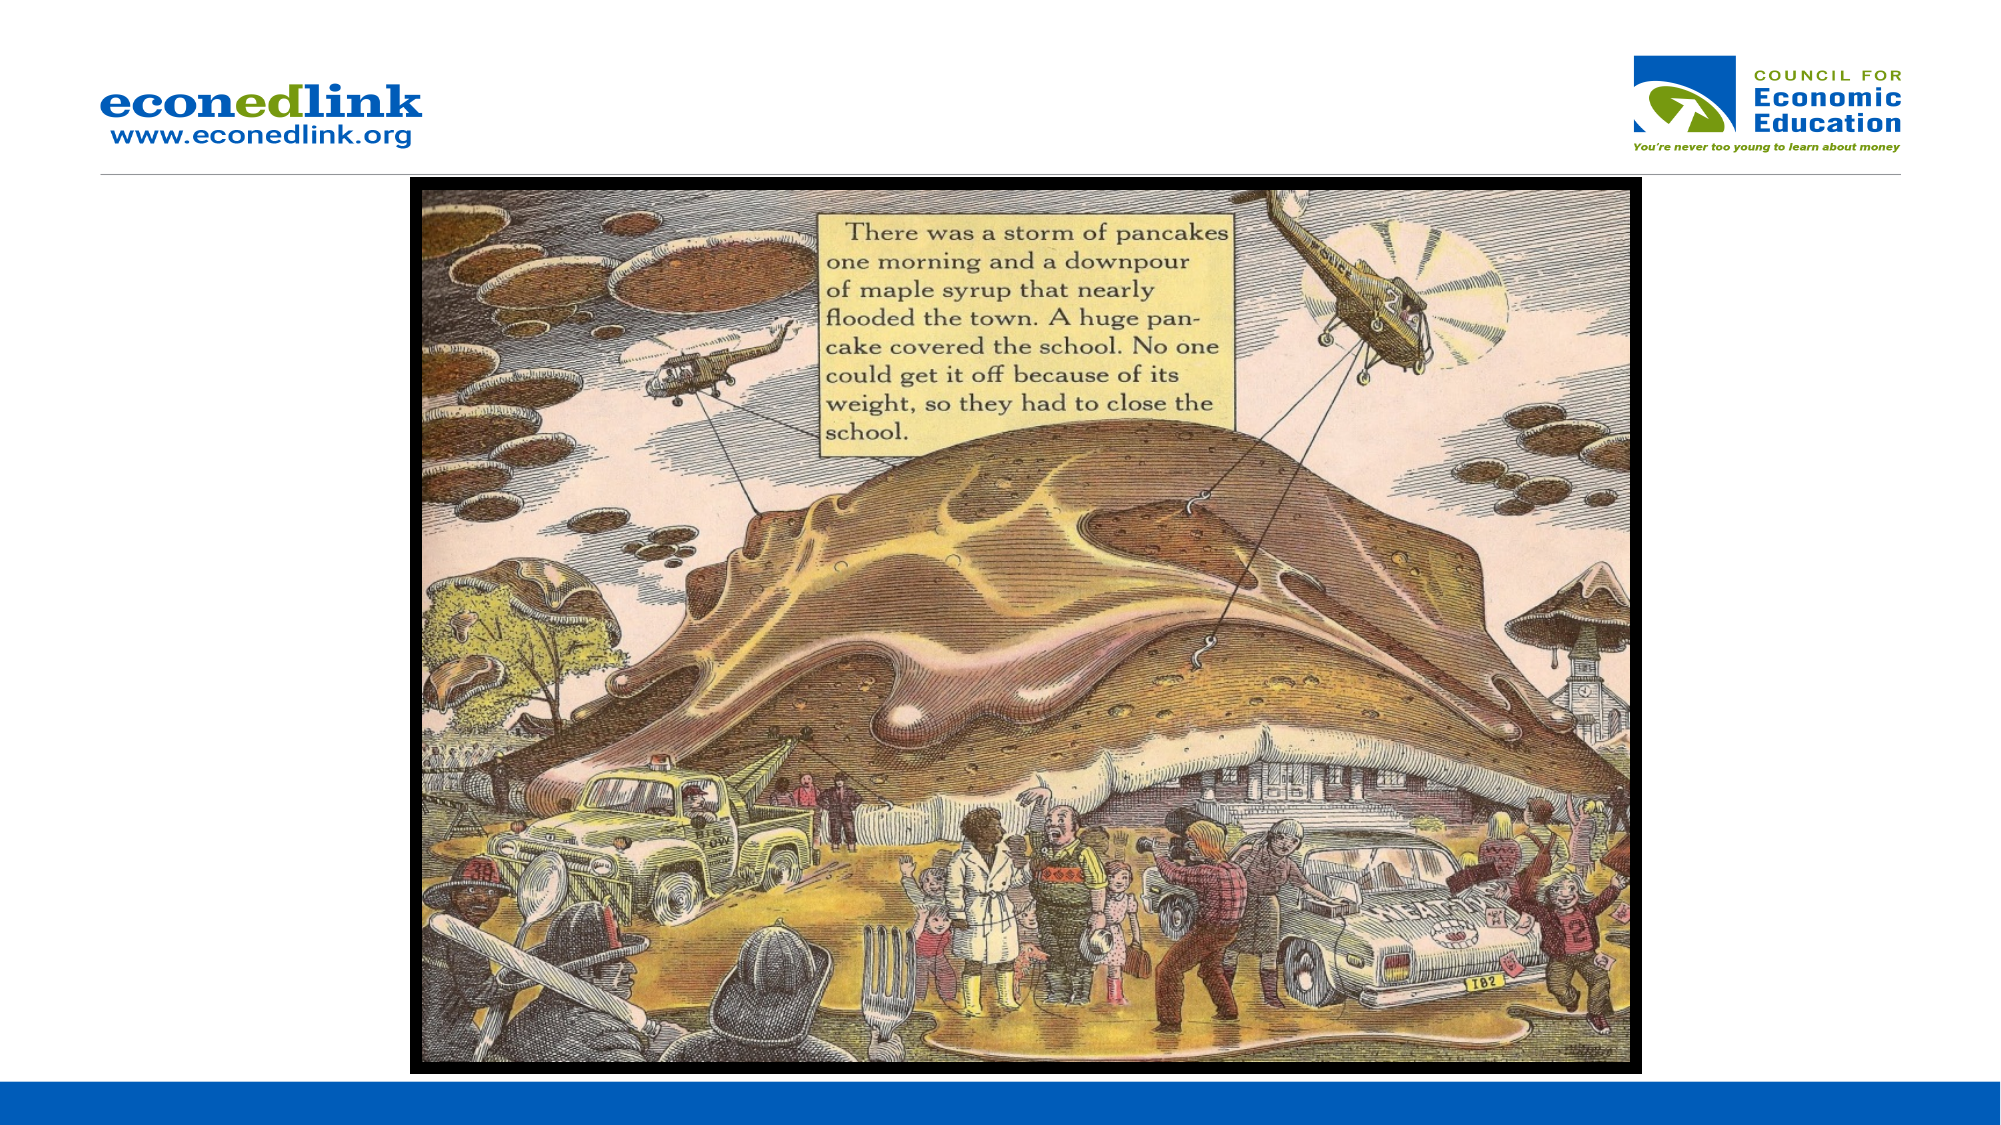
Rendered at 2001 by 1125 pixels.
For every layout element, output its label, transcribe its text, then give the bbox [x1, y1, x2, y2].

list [422, 189, 1631, 1062]
title Pancake Problems ! (History repeats itself) [99, 149, 1901, 338]
picture [0, 0, 2001, 1125]
